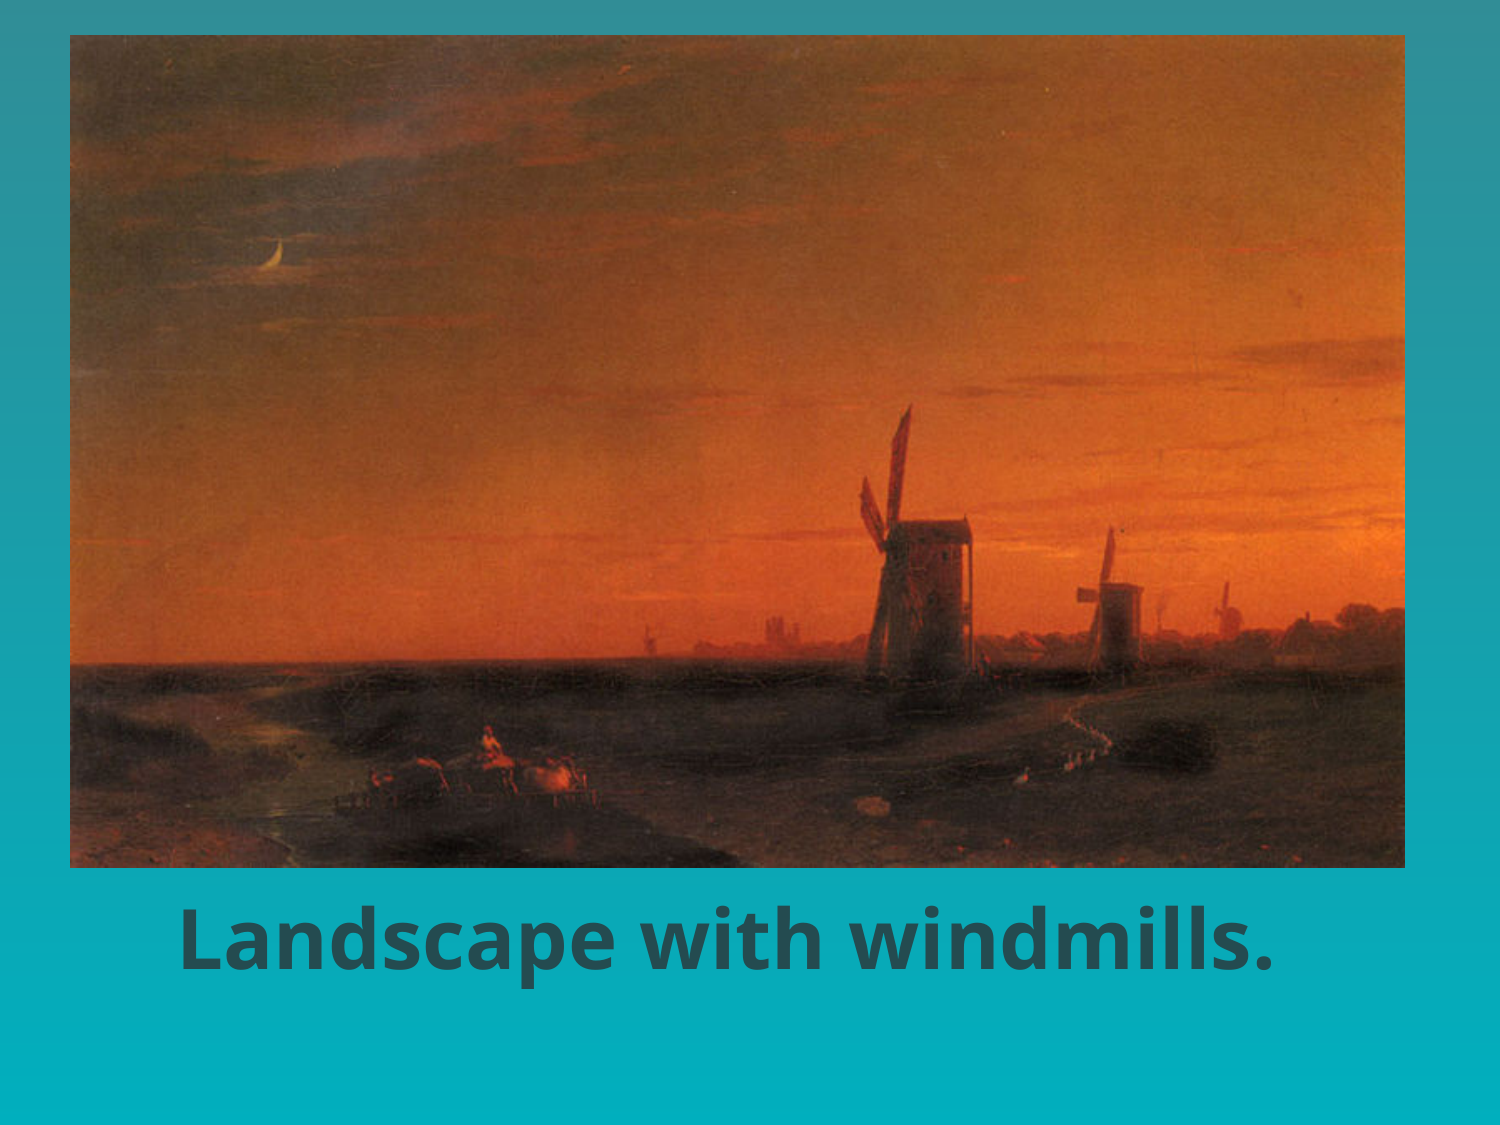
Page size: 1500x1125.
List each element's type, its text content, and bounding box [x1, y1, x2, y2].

text_box Landscape with windmills. [0, 878, 1453, 994]
picture [69, 34, 1405, 868]
